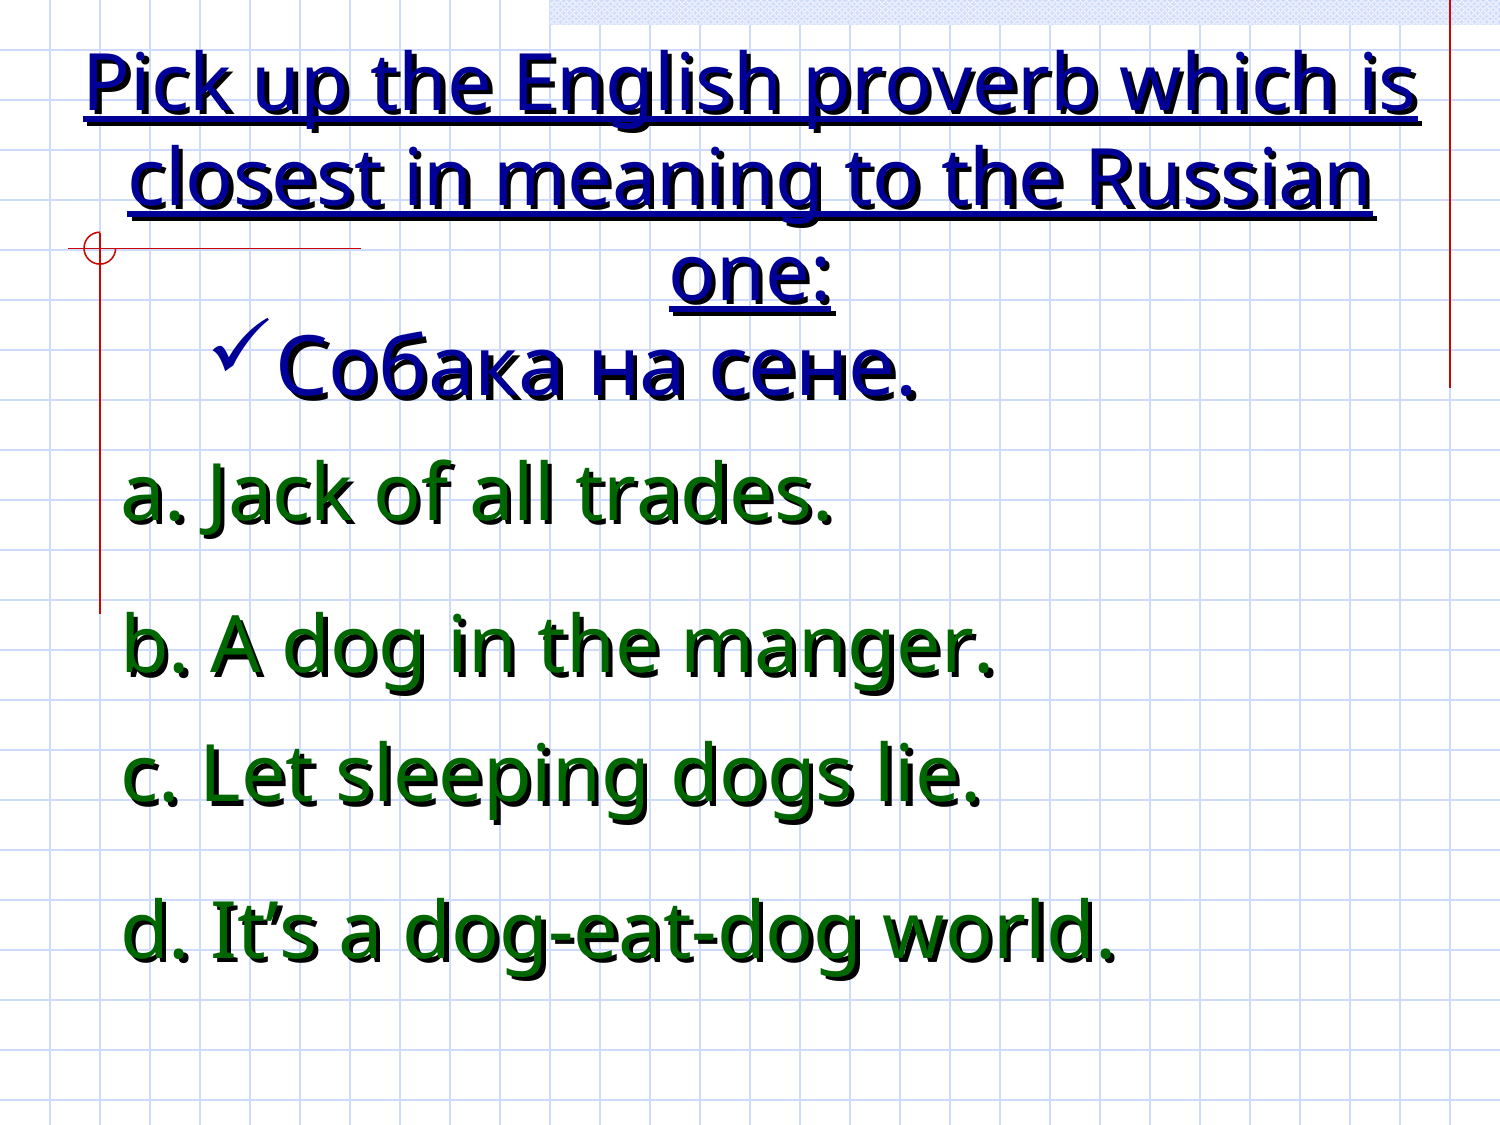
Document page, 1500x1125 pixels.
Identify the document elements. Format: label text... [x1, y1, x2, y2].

text_box c. Let sleeping dogs lie. [105, 714, 1149, 826]
text_box d. It’s a dog-eat-dog world. [105, 867, 1184, 983]
text_box b. A dog in the manger. [105, 585, 1313, 697]
text_box a. Jack of all trades. [105, 433, 1161, 544]
text_box Pick up the English proverb which is closest in meaning to the Russian one: [35, 23, 1465, 324]
picture [549, 0, 1449, 23]
text_box Собака на сене. [187, 304, 938, 420]
picture [1451, 0, 1500, 25]
